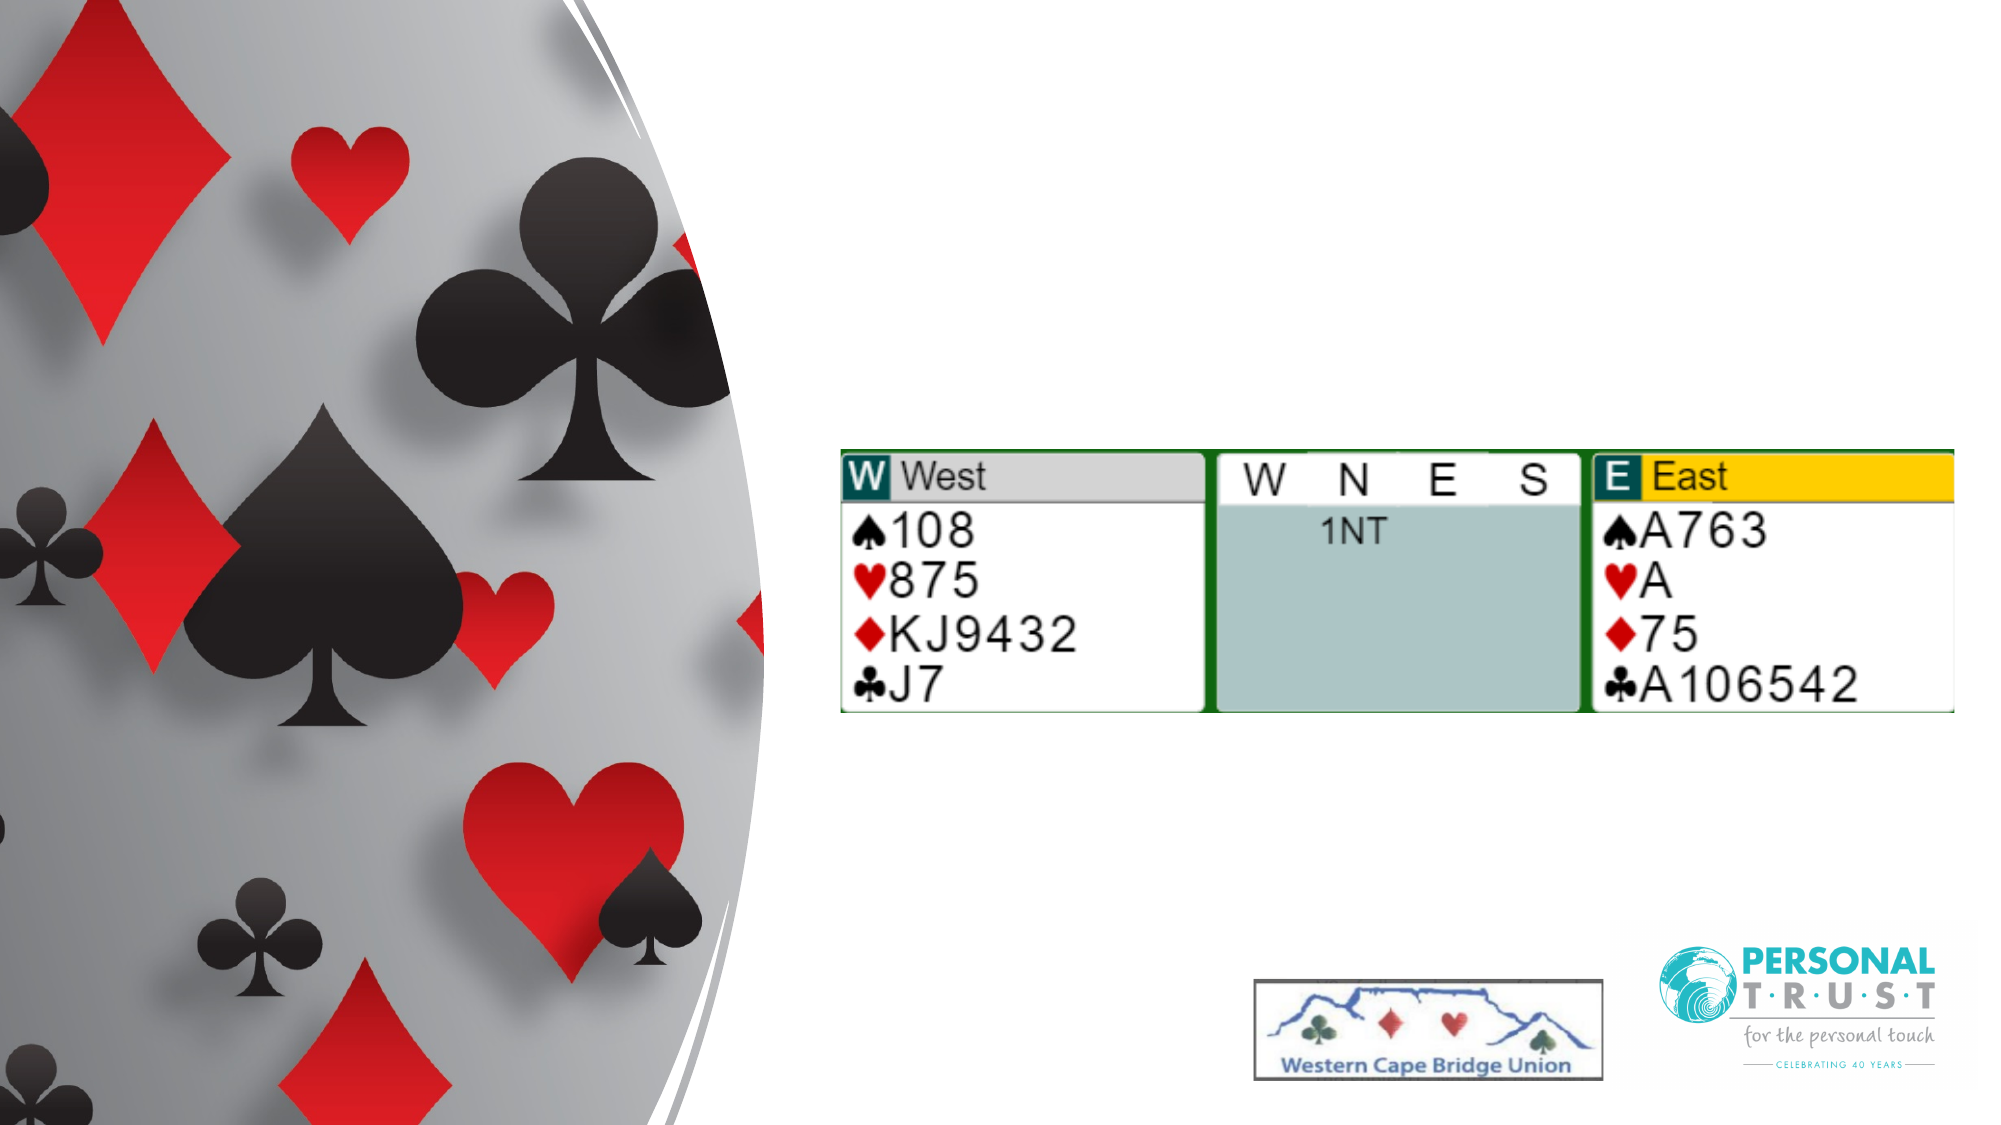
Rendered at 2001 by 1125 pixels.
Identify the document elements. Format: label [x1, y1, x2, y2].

picture [0, 0, 764, 1125]
picture [840, 449, 1955, 713]
picture [1251, 920, 1978, 1090]
